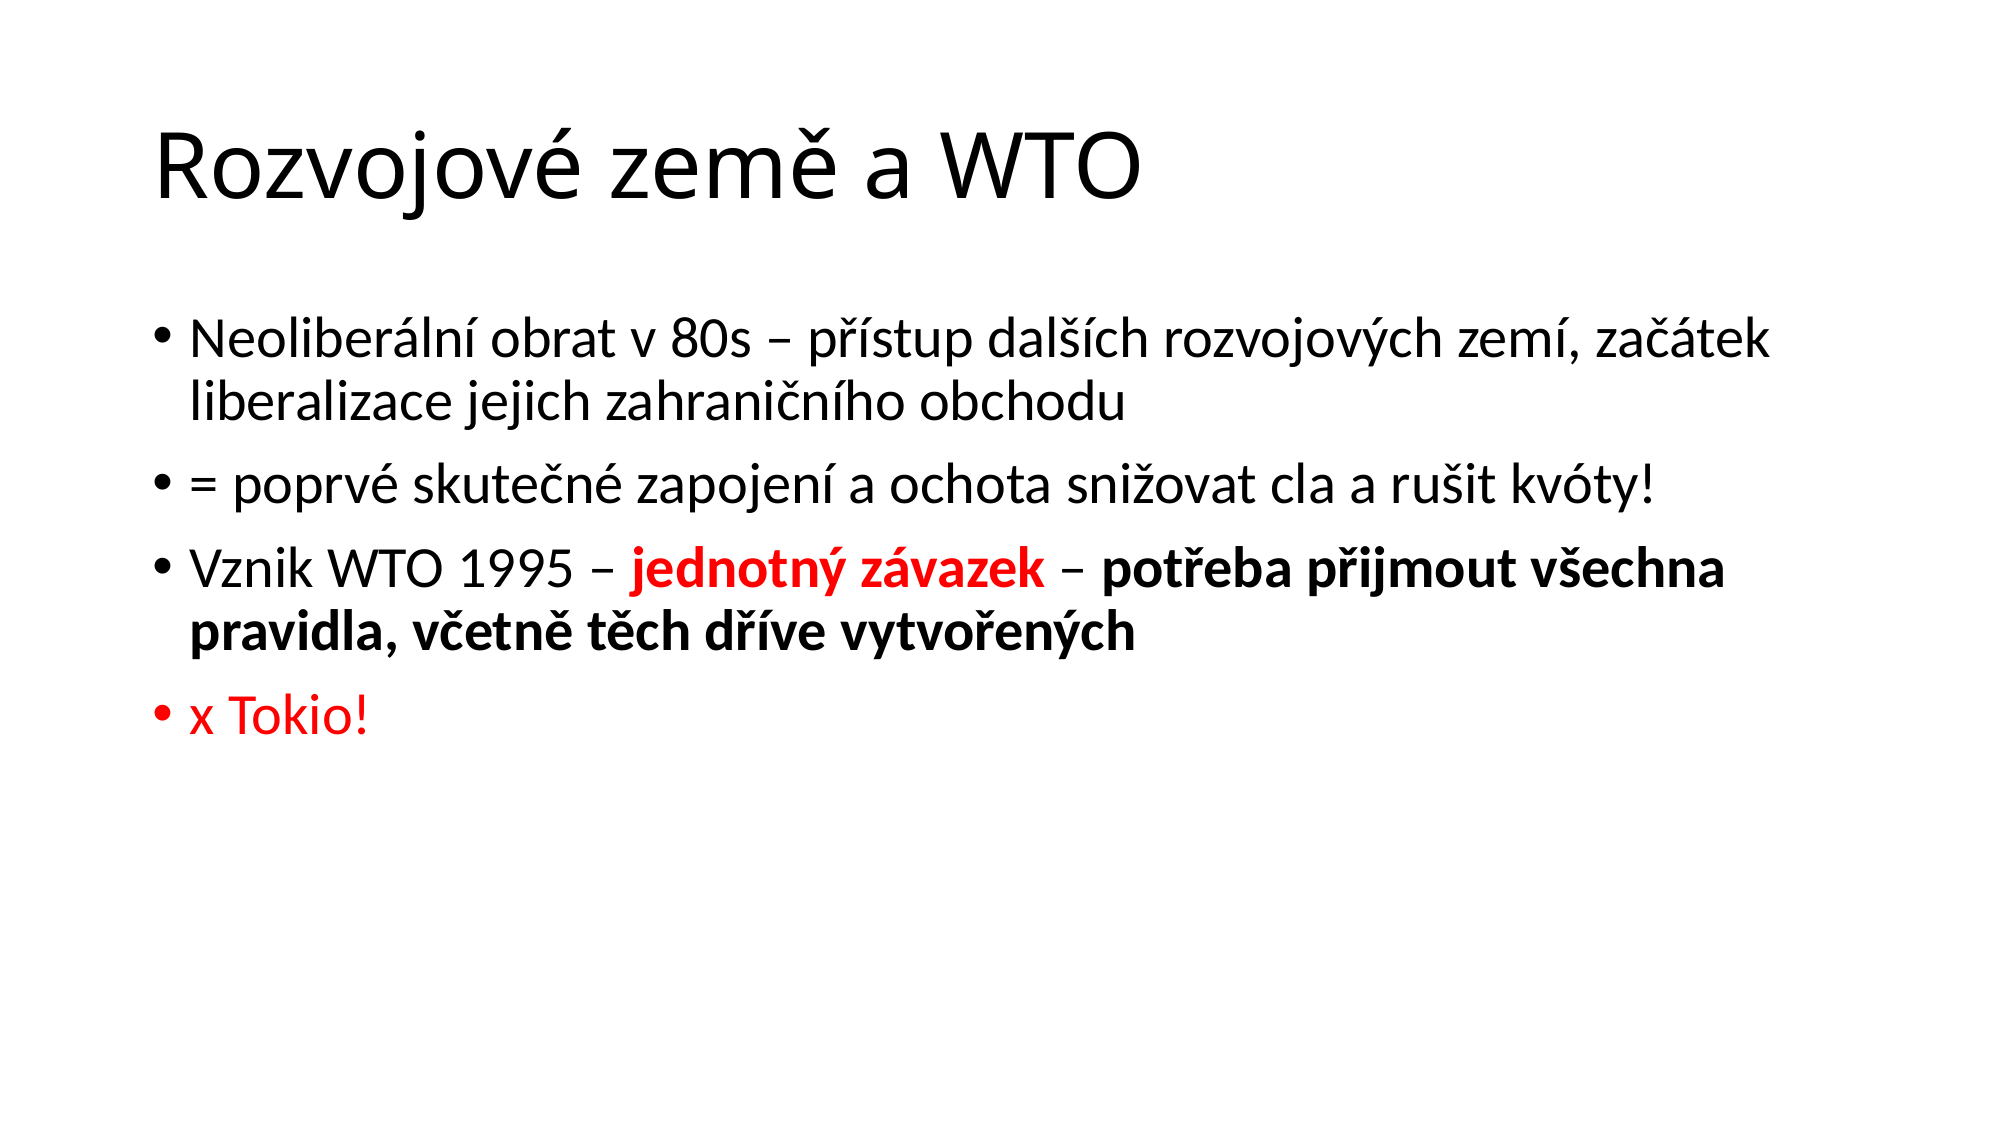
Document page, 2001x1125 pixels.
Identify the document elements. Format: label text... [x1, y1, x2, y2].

title Rozvojové země a WTO [137, 59, 1863, 278]
list Neoliberální obrat v 80s – přístup dalších rozvojových zemí, začátek liberalizace jejich zahraničního obchodu = poprvé skutečné zapojení a ochota snižovat cla a rušit kvóty! Vznik WTO 1995 – jednotný závazek – potřeba přijmout všechna pravidla, včetně těch dříve vytvořených x Tokio! [137, 299, 1863, 1014]
